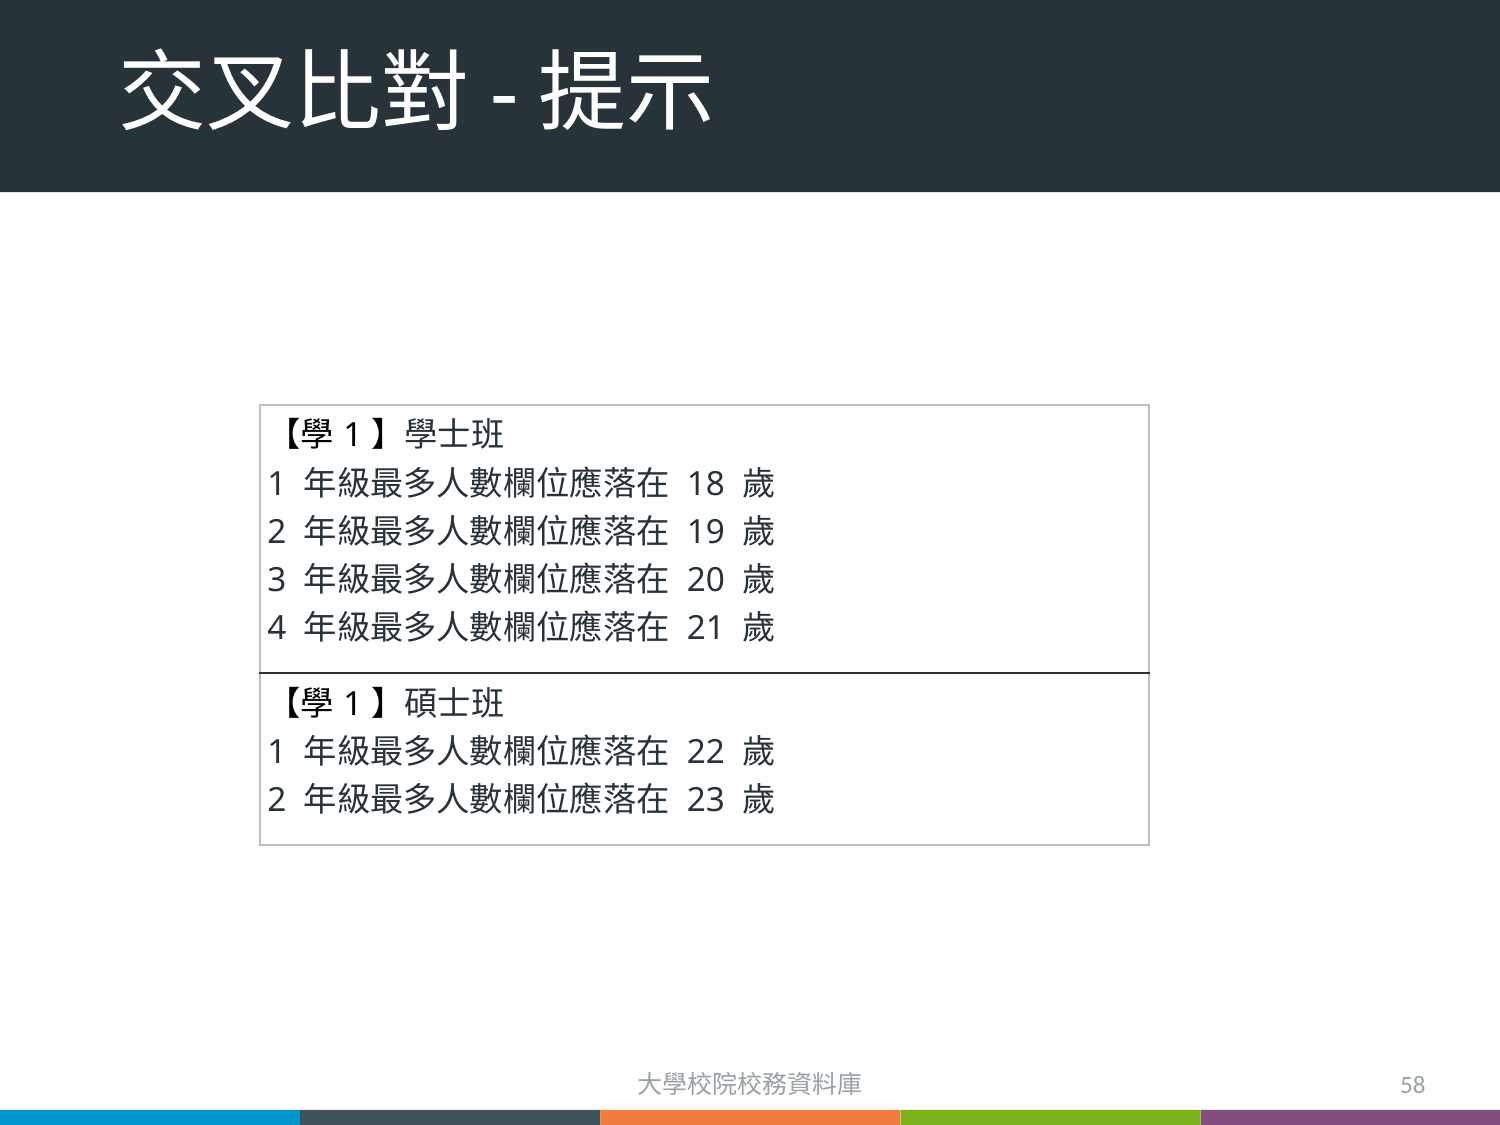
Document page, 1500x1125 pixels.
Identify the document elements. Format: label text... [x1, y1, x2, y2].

footer 大學校院校務資料庫 [496, 1060, 1004, 1107]
table_header 【學1】學士班 1 年級最多人數欄位應落在 18 歲 2 年級最多人數欄位應落在 19 歲 3 年級最多人數欄位應落在 20 歲 4 年級最多人數欄位應落在 21 歲 [261, 406, 1148, 672]
slide_number 58 [1103, 1060, 1441, 1107]
title 交叉比對-提示 [103, 40, 1397, 151]
table_cell 【學1】碩士班 1 年級最多人數欄位應落在 22 歲 2 年級最多人數欄位應落在 23 歲 [261, 674, 1148, 844]
